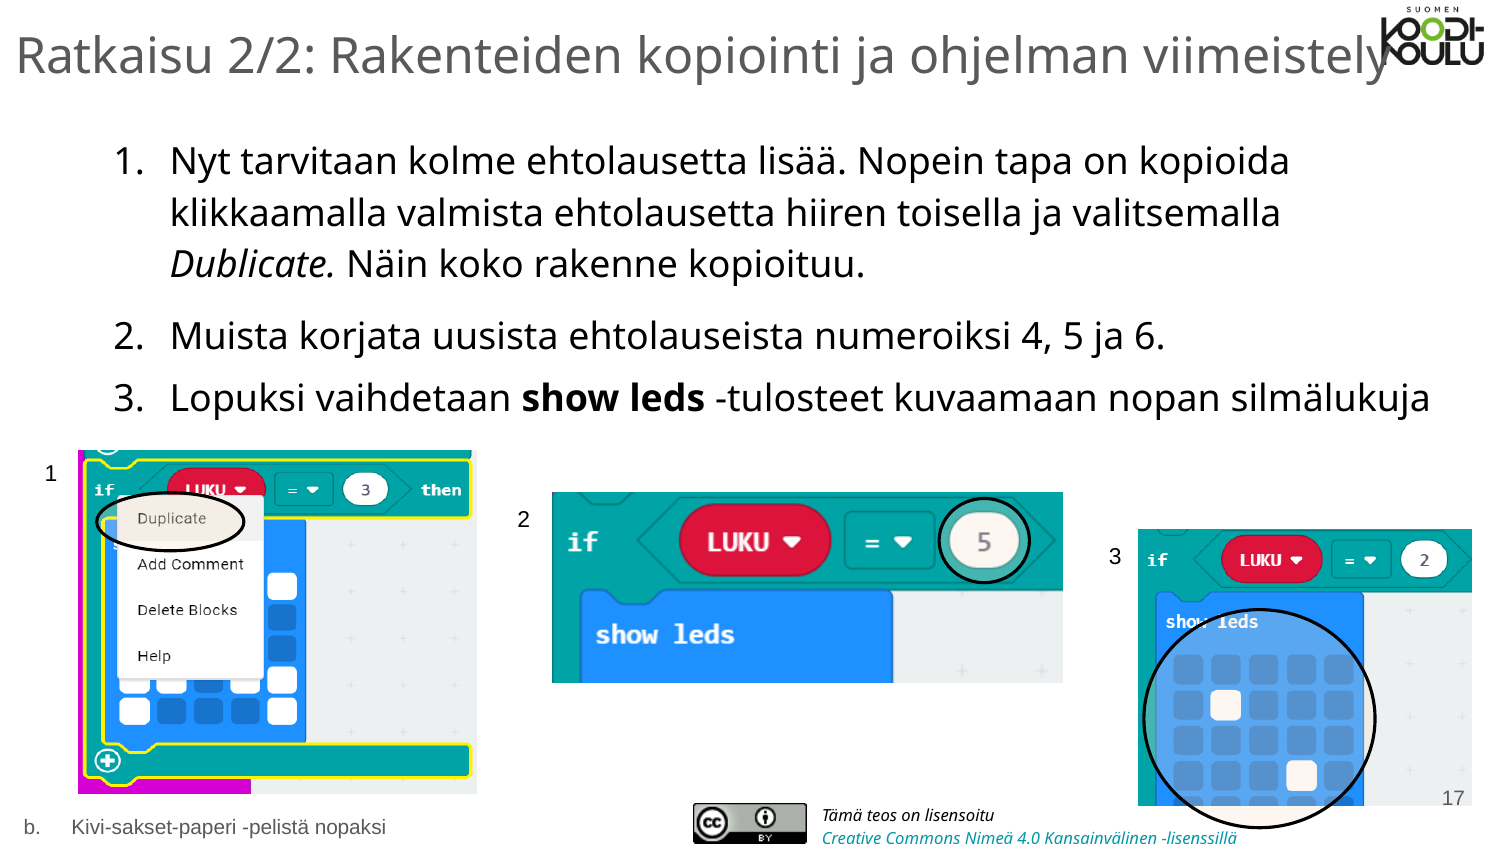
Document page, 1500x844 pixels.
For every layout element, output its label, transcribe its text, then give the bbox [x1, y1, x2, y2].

title Nyt tarvitaan kolme ehtolausetta lisää. Nopein tapa on kopioida klikkaamalla valmista ehtolausetta hiiren toisella ja valitsemalla Dublicate. Näin koko rakenne kopioituu. Muista korjata uusista ehtolauseista numeroiksi 4, 5 ja 6. Lopuksi vaihdetaan show leds -tulosteet kuvaamaan nopan silmälukuja [79, 116, 1454, 422]
picture [1138, 529, 1473, 806]
picture [78, 450, 477, 794]
text_box [1203, 814, 1316, 828]
picture [693, 803, 807, 844]
slide_number ‹#› [1389, 764, 1480, 830]
text_box 1 [29, 450, 77, 489]
subtitle Ratkaisu 2/2: Rakenteiden kopiointi ja ohjelman viimeistely [0, 0, 1491, 108]
subtitle Kivi-sakset-paperi -pelistä nopaksi [0, 805, 475, 844]
text_box 2 [502, 492, 550, 540]
text_box 3 [1093, 530, 1136, 577]
picture [552, 492, 1063, 683]
